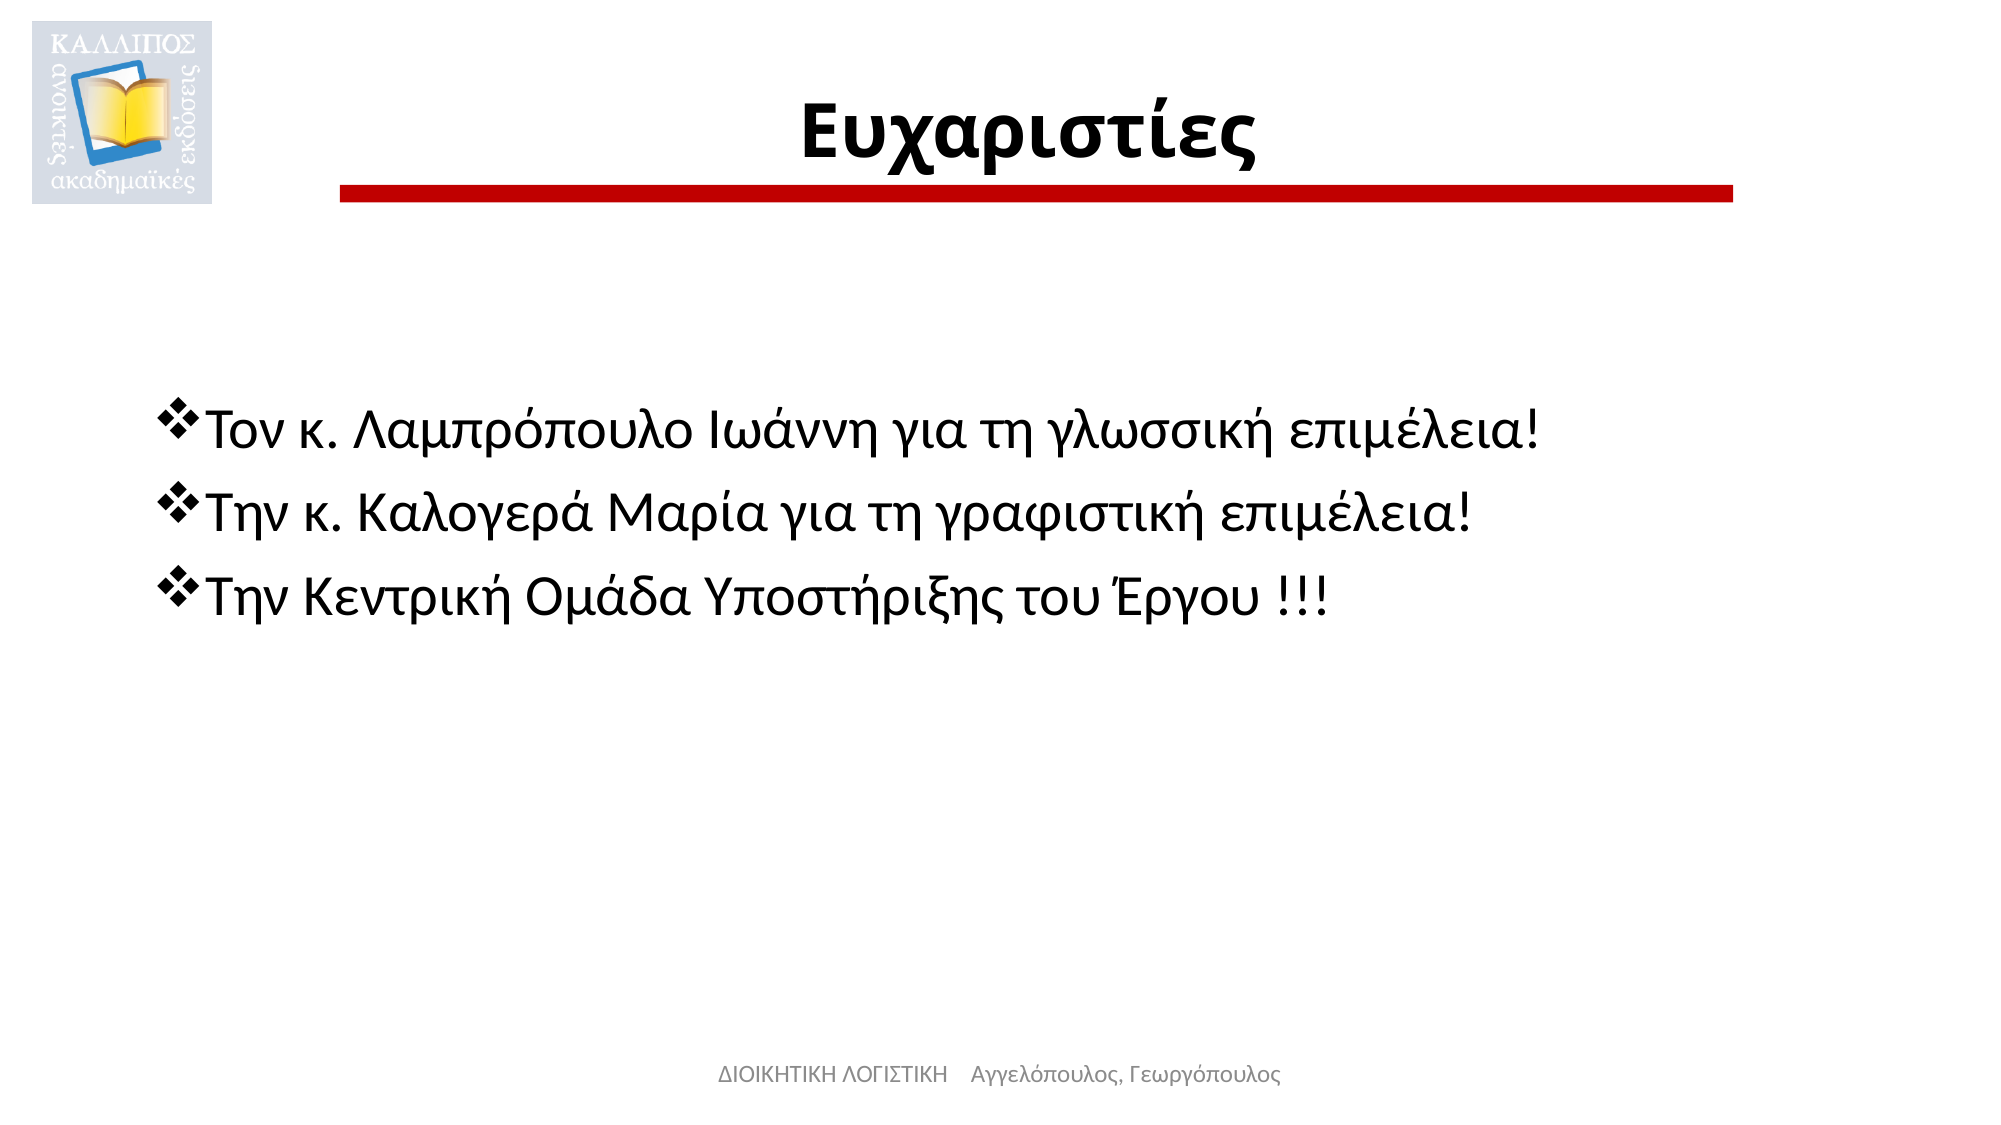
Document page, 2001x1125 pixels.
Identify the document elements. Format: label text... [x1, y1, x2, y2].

footer ΔΙΟΙΚΗΤΙΚΗ ΛΟΓΙΣΤΙΚΗ Αγγελόπουλος, Γεωργόπουλος [662, 1042, 1338, 1103]
picture [32, 21, 212, 204]
list Τον κ. Λαμπρόπουλο Ιωάννη για τη γλωσσική επιμέλεια! Την κ. Καλογερά Μαρία για τη γραφιστική επιμέλεια! Την Κεντρική Ομάδα Υποστήριξης του Έργου !!! [137, 299, 1863, 1014]
title Ευχαριστίες [333, 39, 2000, 228]
